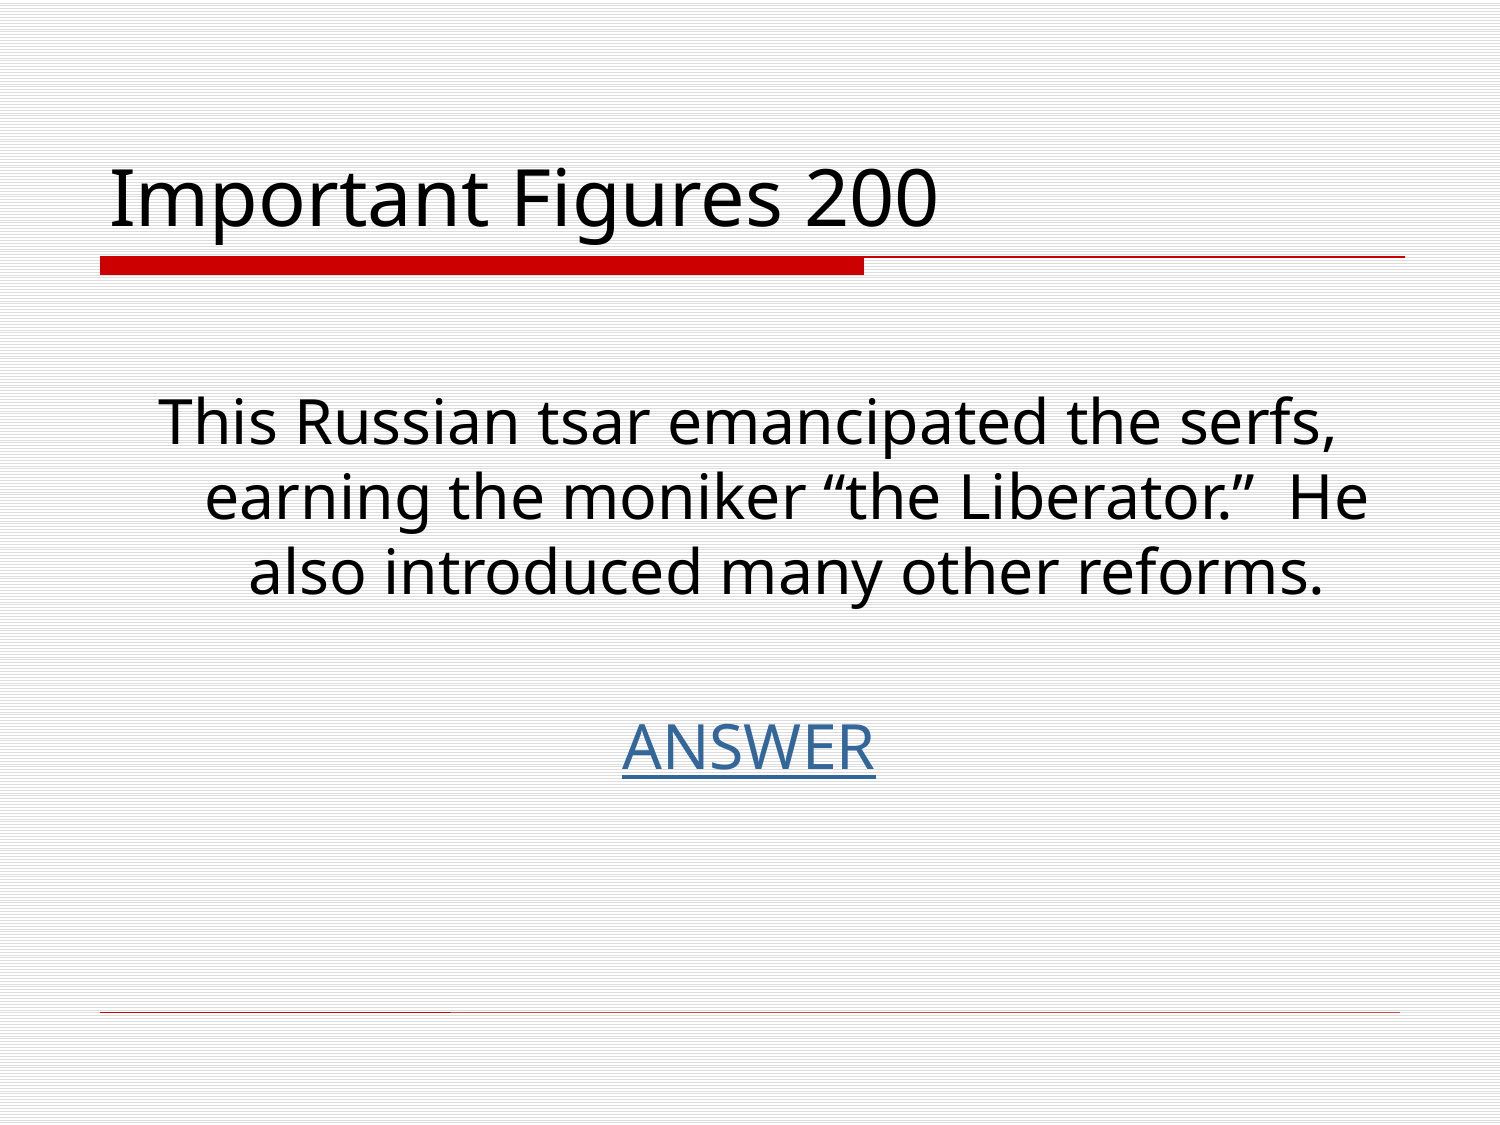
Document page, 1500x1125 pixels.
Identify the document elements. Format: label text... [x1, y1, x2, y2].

list This Russian tsar emancipated the serfs, earning the moniker “the Liberator.” He also introduced many other reforms. ANSWER [92, 287, 1406, 988]
title Important Figures 200 [93, 49, 1407, 250]
